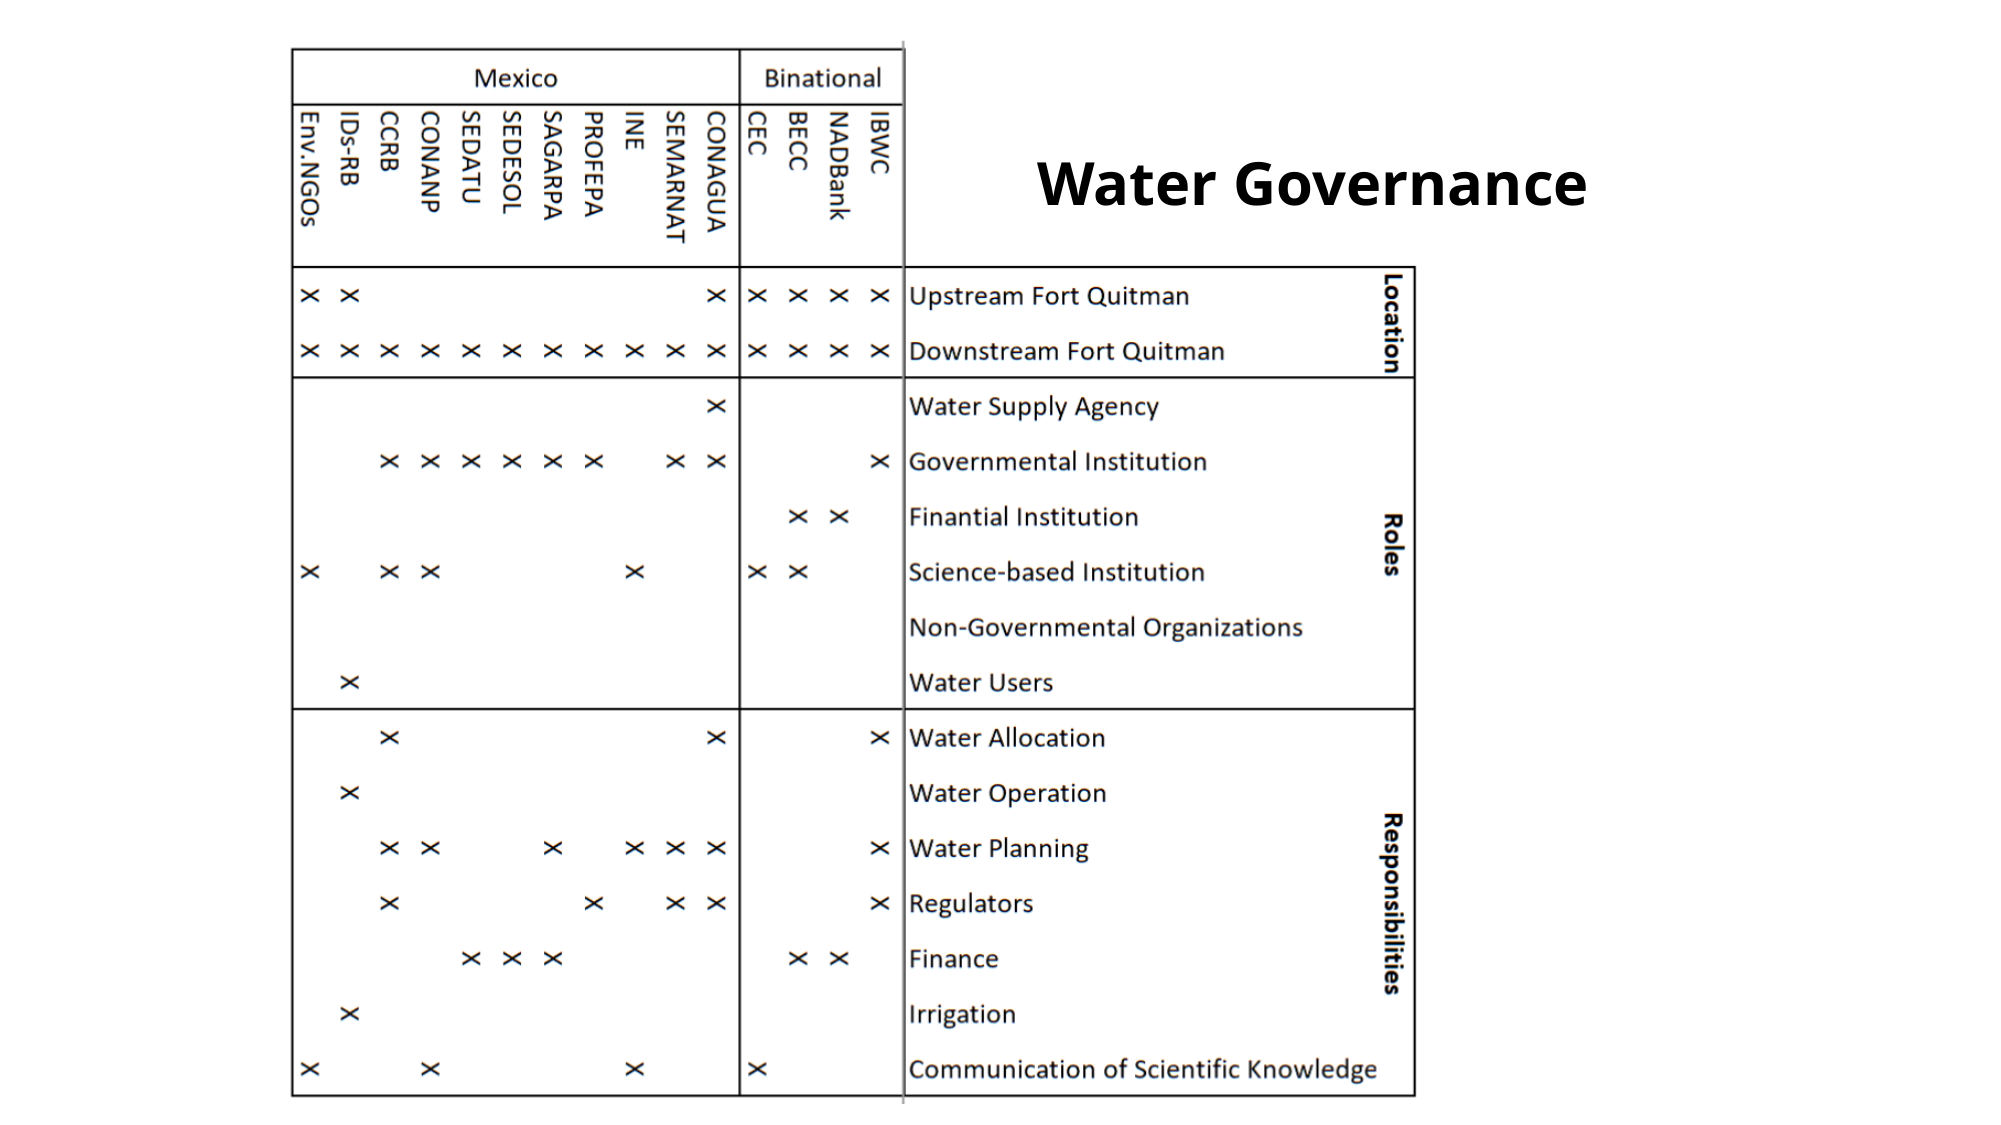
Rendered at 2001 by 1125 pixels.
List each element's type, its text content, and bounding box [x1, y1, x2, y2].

picture [285, 1, 1425, 1125]
text_box Water Governance [1386, 138, 1617, 234]
